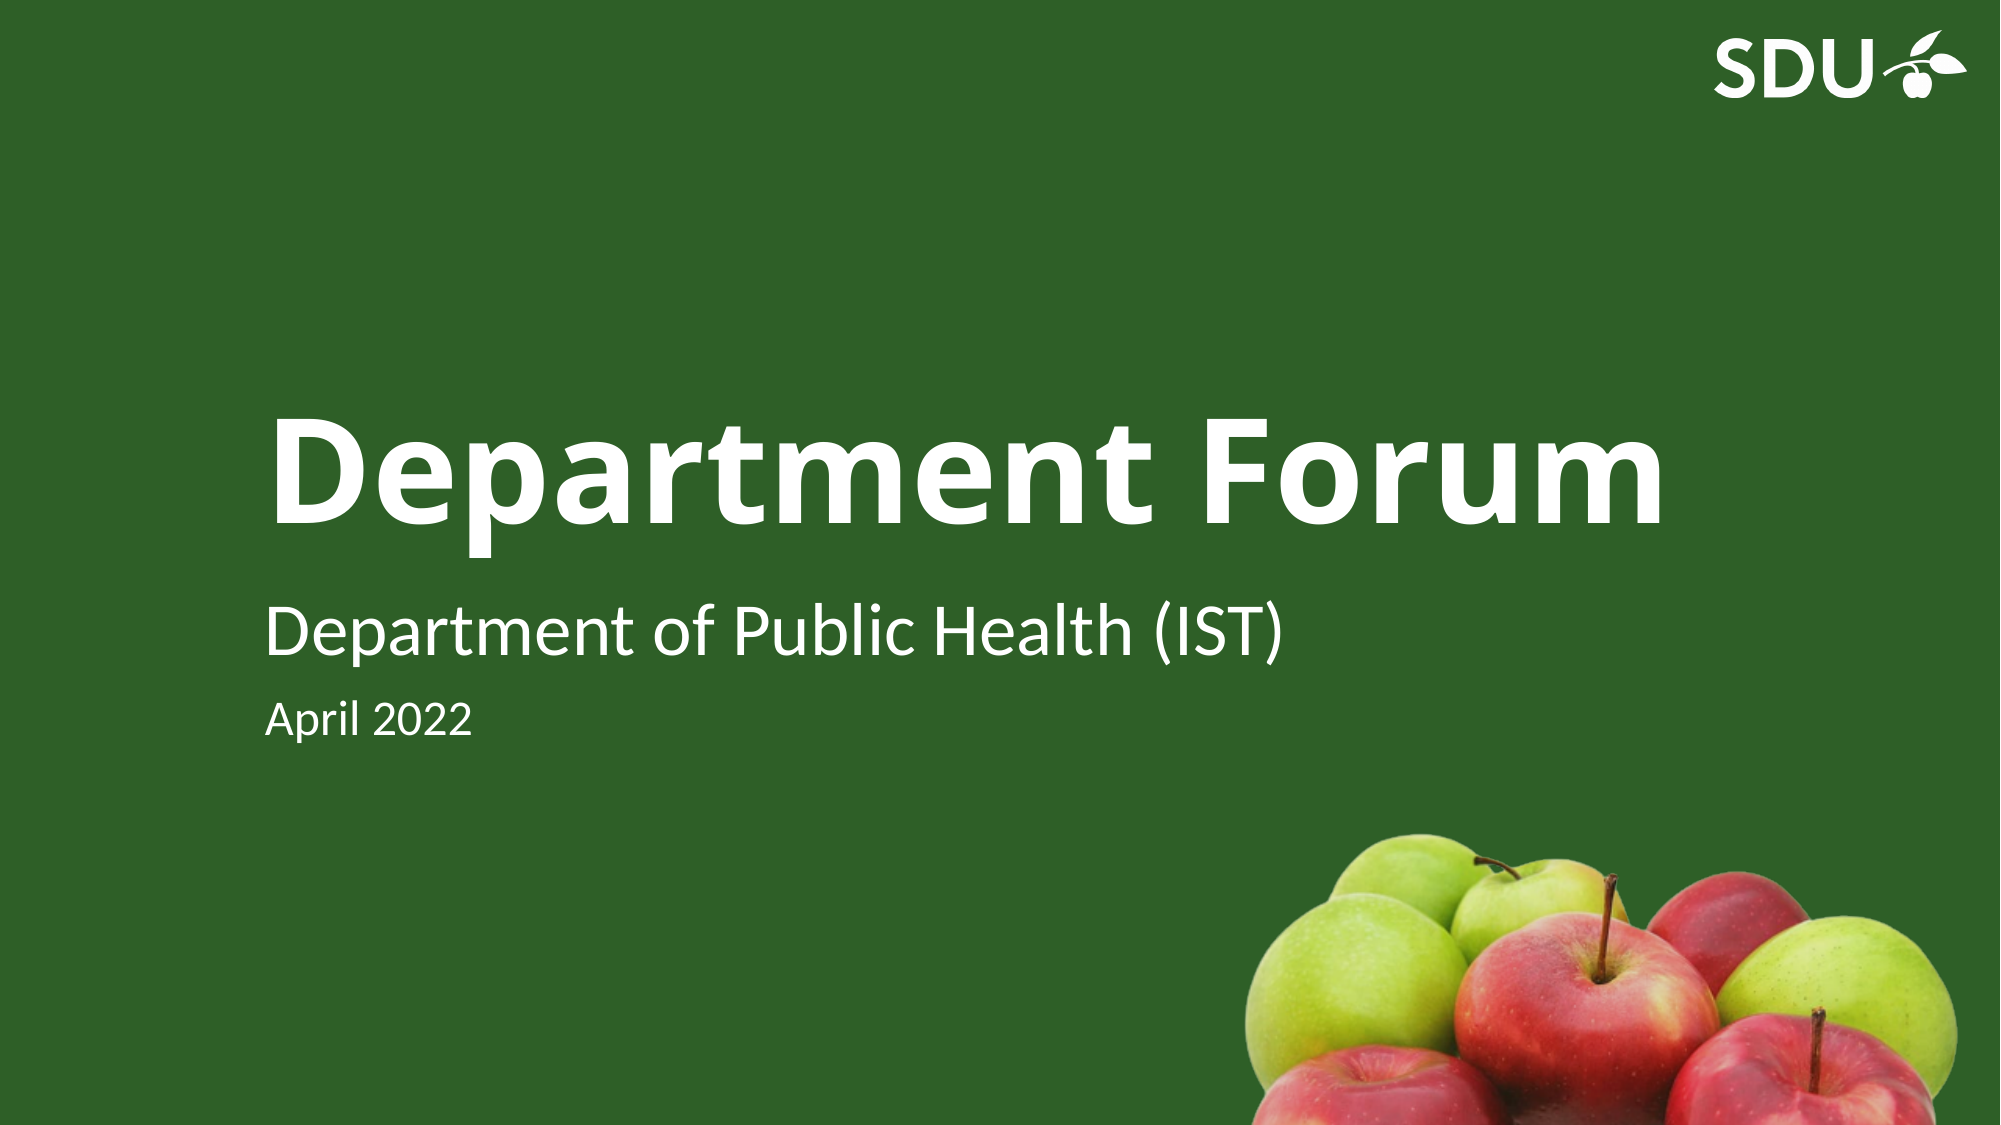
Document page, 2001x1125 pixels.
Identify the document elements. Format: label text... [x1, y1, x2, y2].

picture [1714, 30, 1967, 98]
subtitle Department of Public Health (IST) April 2022 [249, 583, 1750, 855]
title Department Forum [249, 170, 1750, 563]
picture [1143, 733, 2000, 1125]
